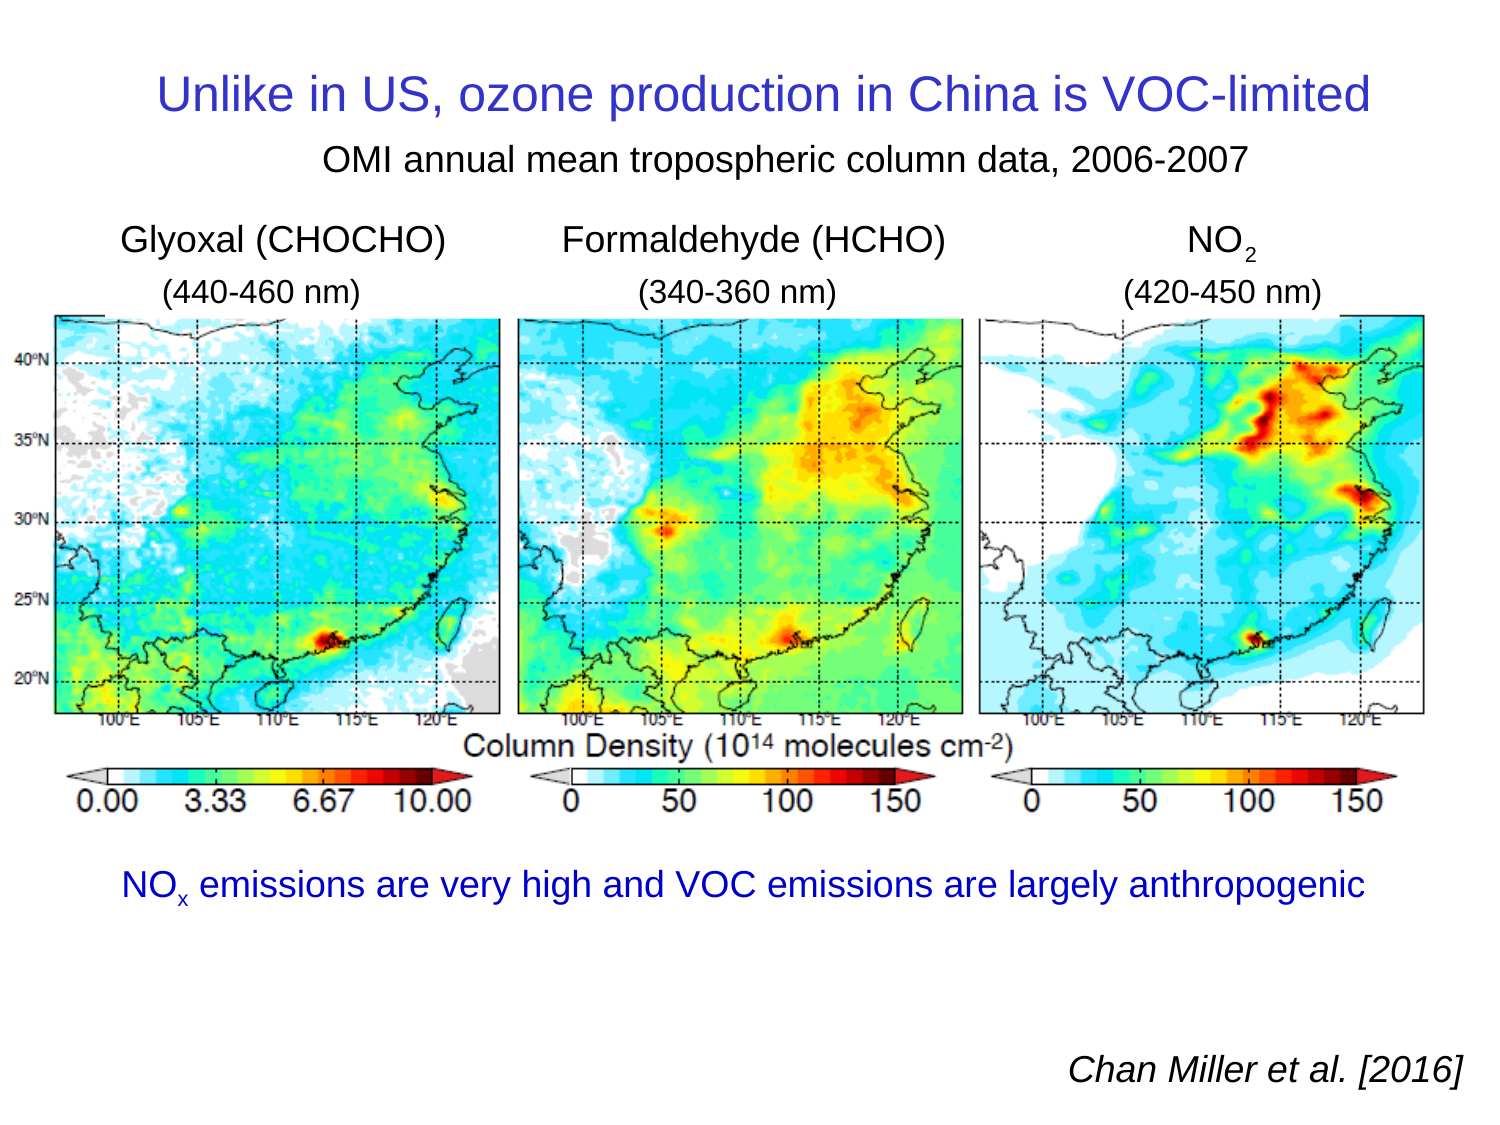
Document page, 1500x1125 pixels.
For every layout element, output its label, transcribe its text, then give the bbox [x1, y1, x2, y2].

text_box Glyoxal (CHOCHO) Formaldehyde (HCHO) NO2 (440-460 nm) (340-360 nm) (420-450 nm) [105, 207, 1340, 248]
text_box OMI annual mean tropospheric column data, 2006-2007 [307, 127, 1265, 188]
picture [0, 249, 1481, 835]
text_box NOx emissions are very high and VOC emissions are largely anthropogenic [106, 852, 1500, 919]
text_box Chan Miller et al. [2016] [1053, 1037, 1479, 1098]
title Unlike in US, ozone production in China is VOC-limited [24, 0, 1500, 186]
